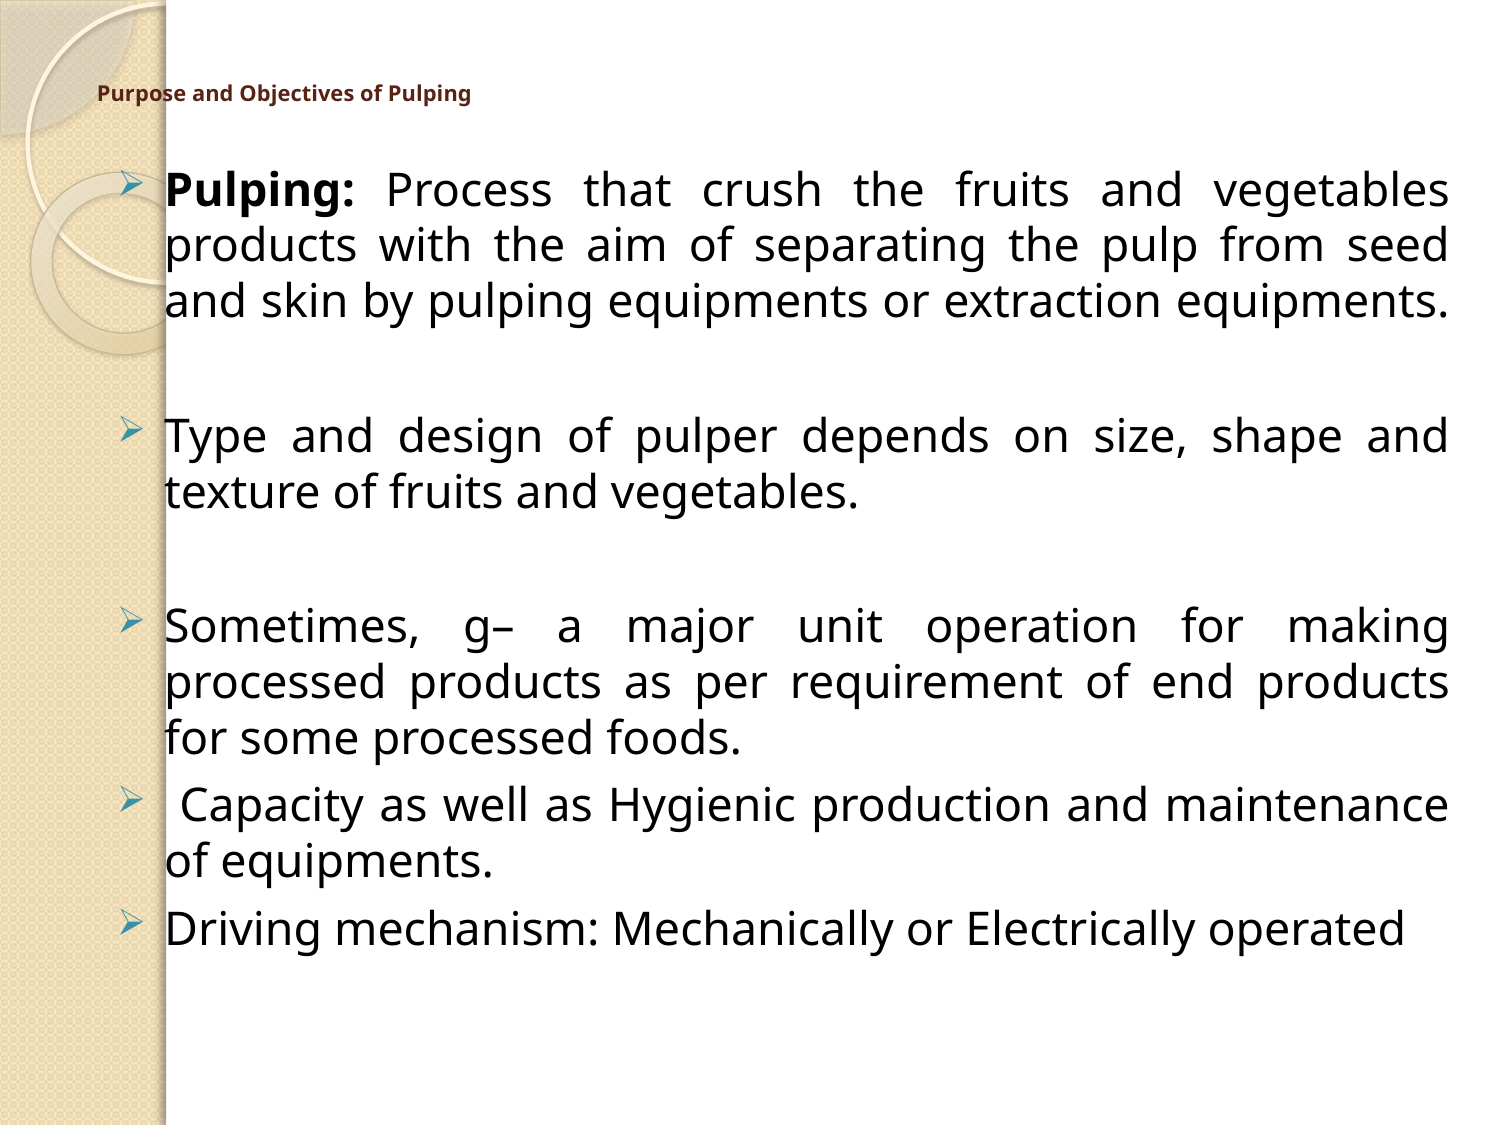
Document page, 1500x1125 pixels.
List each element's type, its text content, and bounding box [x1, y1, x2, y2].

list Pulping: Process that crush the fruits and vegetables products with the aim of separating the pulp from seed and skin by pulping equipments or extraction equipments. Type and design of pulper depends on size, shape and texture of fruits and vegetables. Sometimes, g– a major unit operation for making processed products as per requirement of end products for some processed foods. Capacity as well as Hygienic production and maintenance of equipments. Driving mechanism: Mechanically or Electrically operated [93, 152, 1466, 1025]
title Purpose and Objectives of Pulping [82, 45, 1466, 141]
